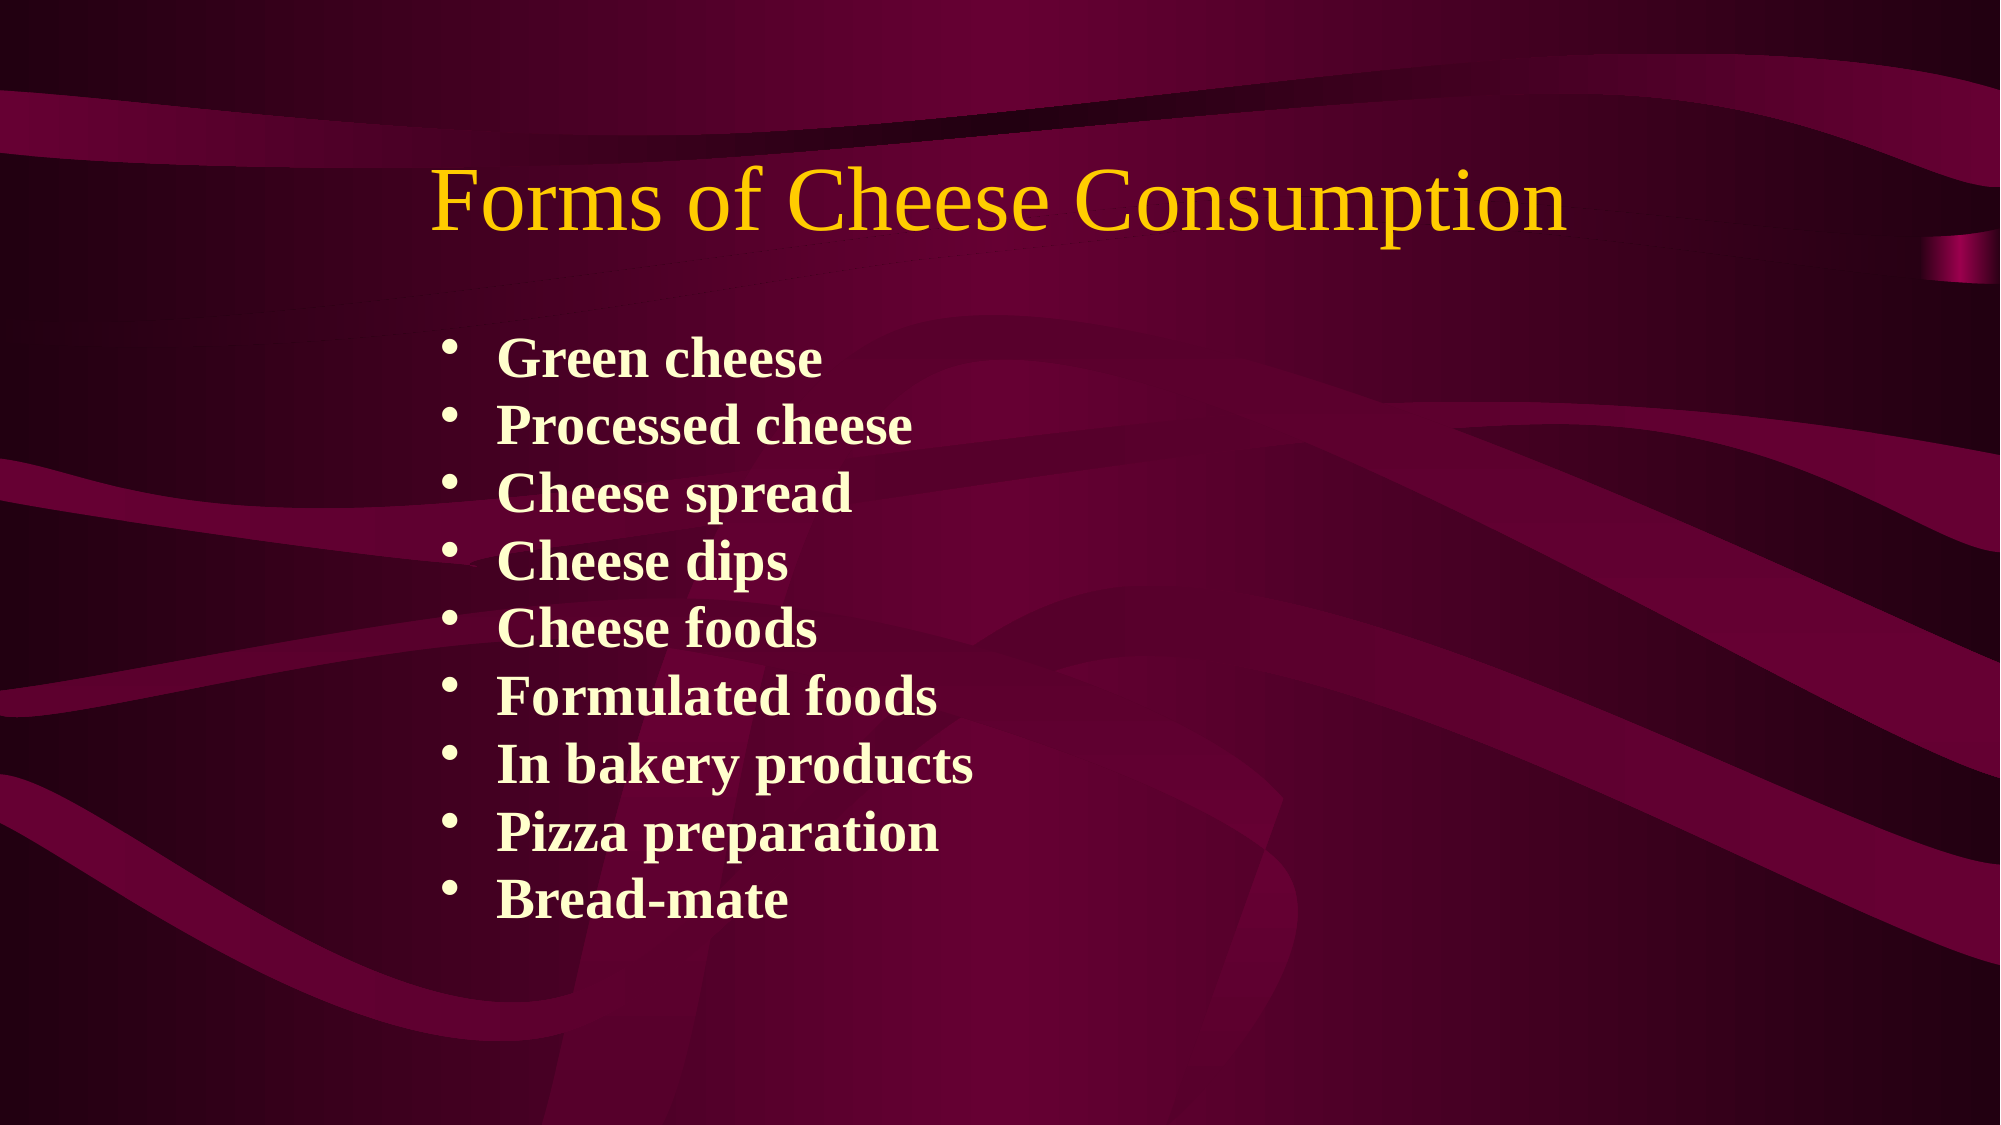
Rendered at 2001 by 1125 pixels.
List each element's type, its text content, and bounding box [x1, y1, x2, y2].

title Forms of Cheese Consumption [150, 99, 1850, 288]
list Green cheese Processed cheese Cheese spread Cheese dips Cheese foods Formulated foods In bakery products Pizza preparation Bread-mate [425, 324, 1263, 1000]
